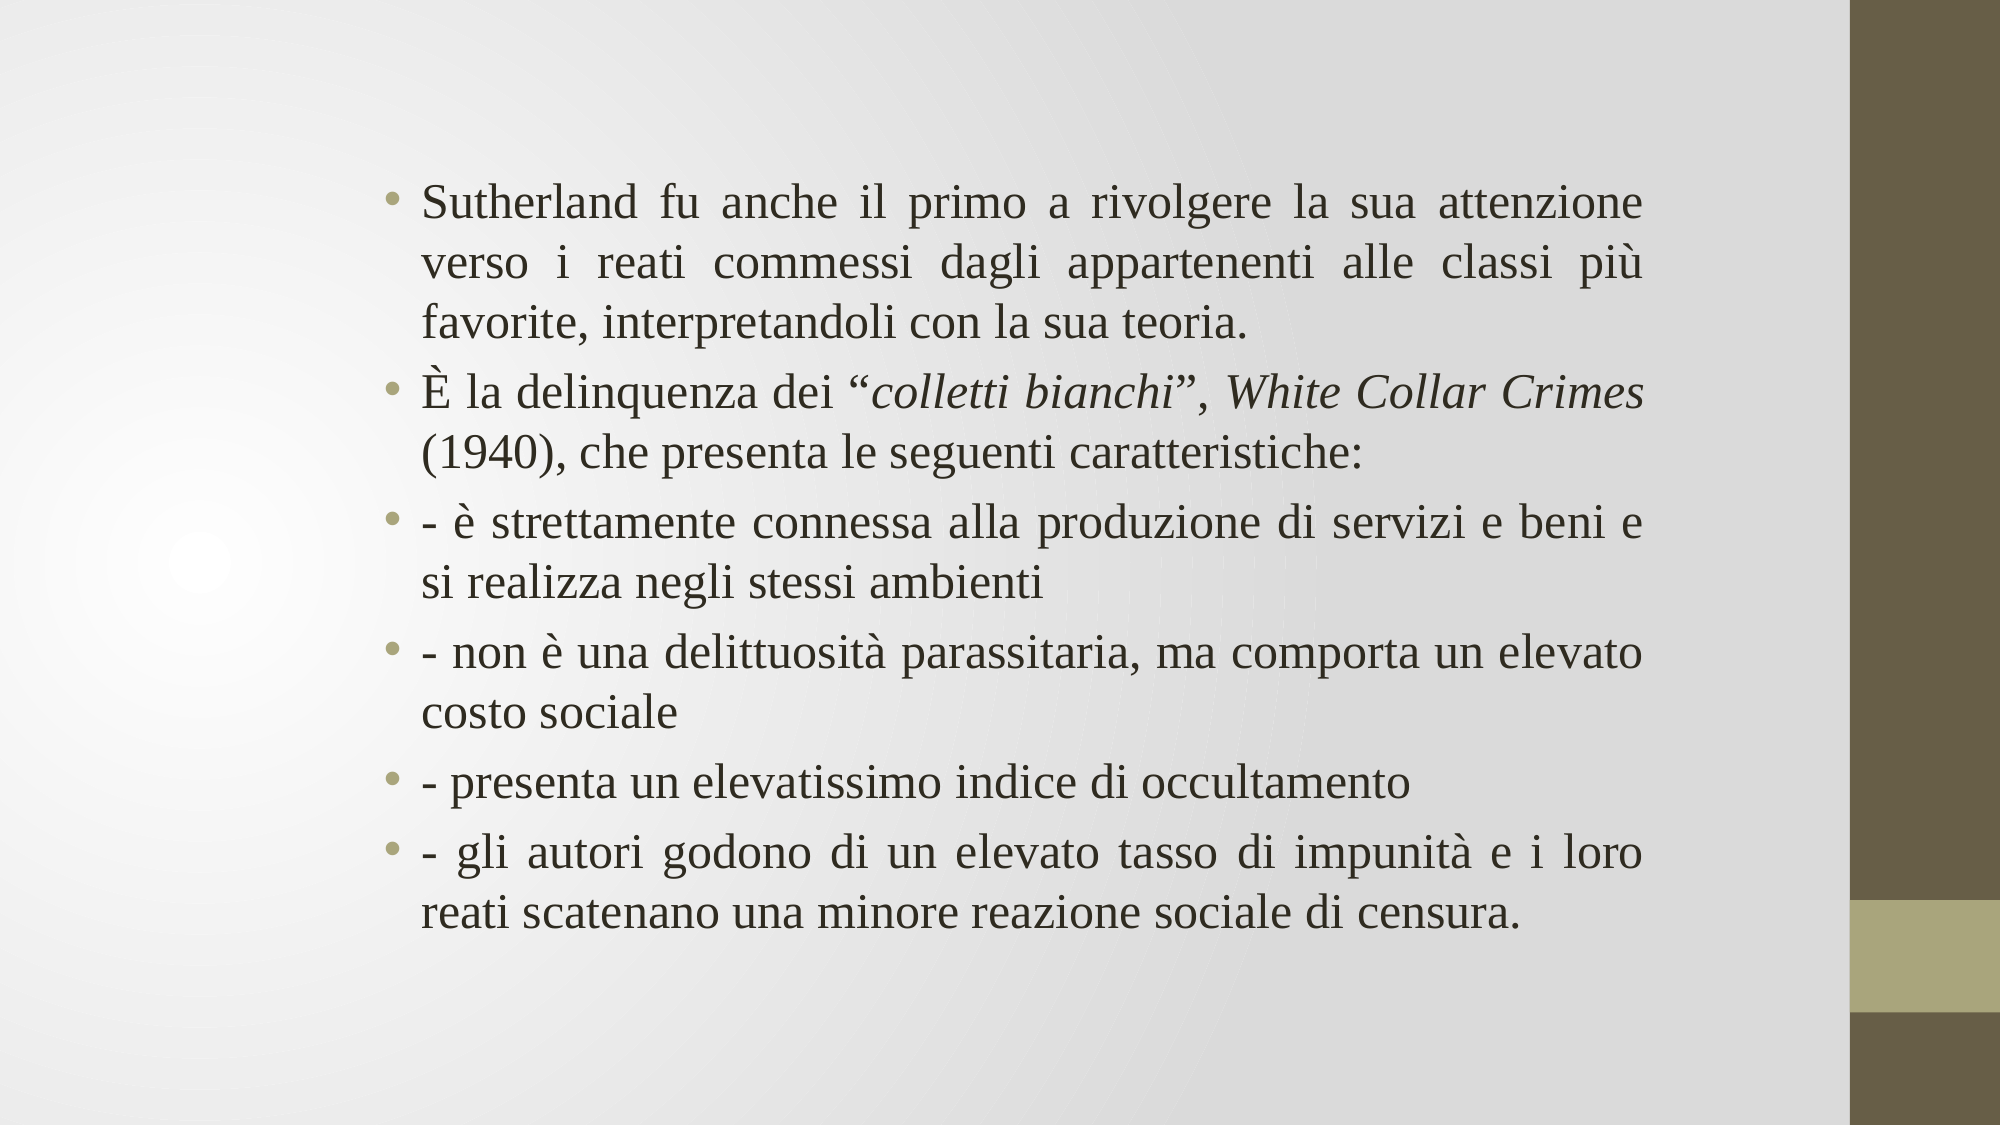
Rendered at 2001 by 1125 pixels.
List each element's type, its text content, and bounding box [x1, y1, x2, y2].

list Sutherland fu anche il primo a rivolgere la sua attenzione verso i reati commessi dagli appartenenti alle classi più favorite, interpretandoli con la sua teoria. È la delinquenza dei “colletti bianchi”, White Collar Crimes (1940), che presenta le seguenti caratteristiche: - è strettamente connessa alla produzione di servizi e beni e si realizza negli stessi ambienti - non è una delittuosità parassitaria, ma comporta un elevato costo sociale - presenta un elevatissimo indice di occultamento - gli autori godono di un elevato tasso di impunità e i loro reati scatenano una minore reazione sociale di censura. [350, 160, 1661, 1003]
